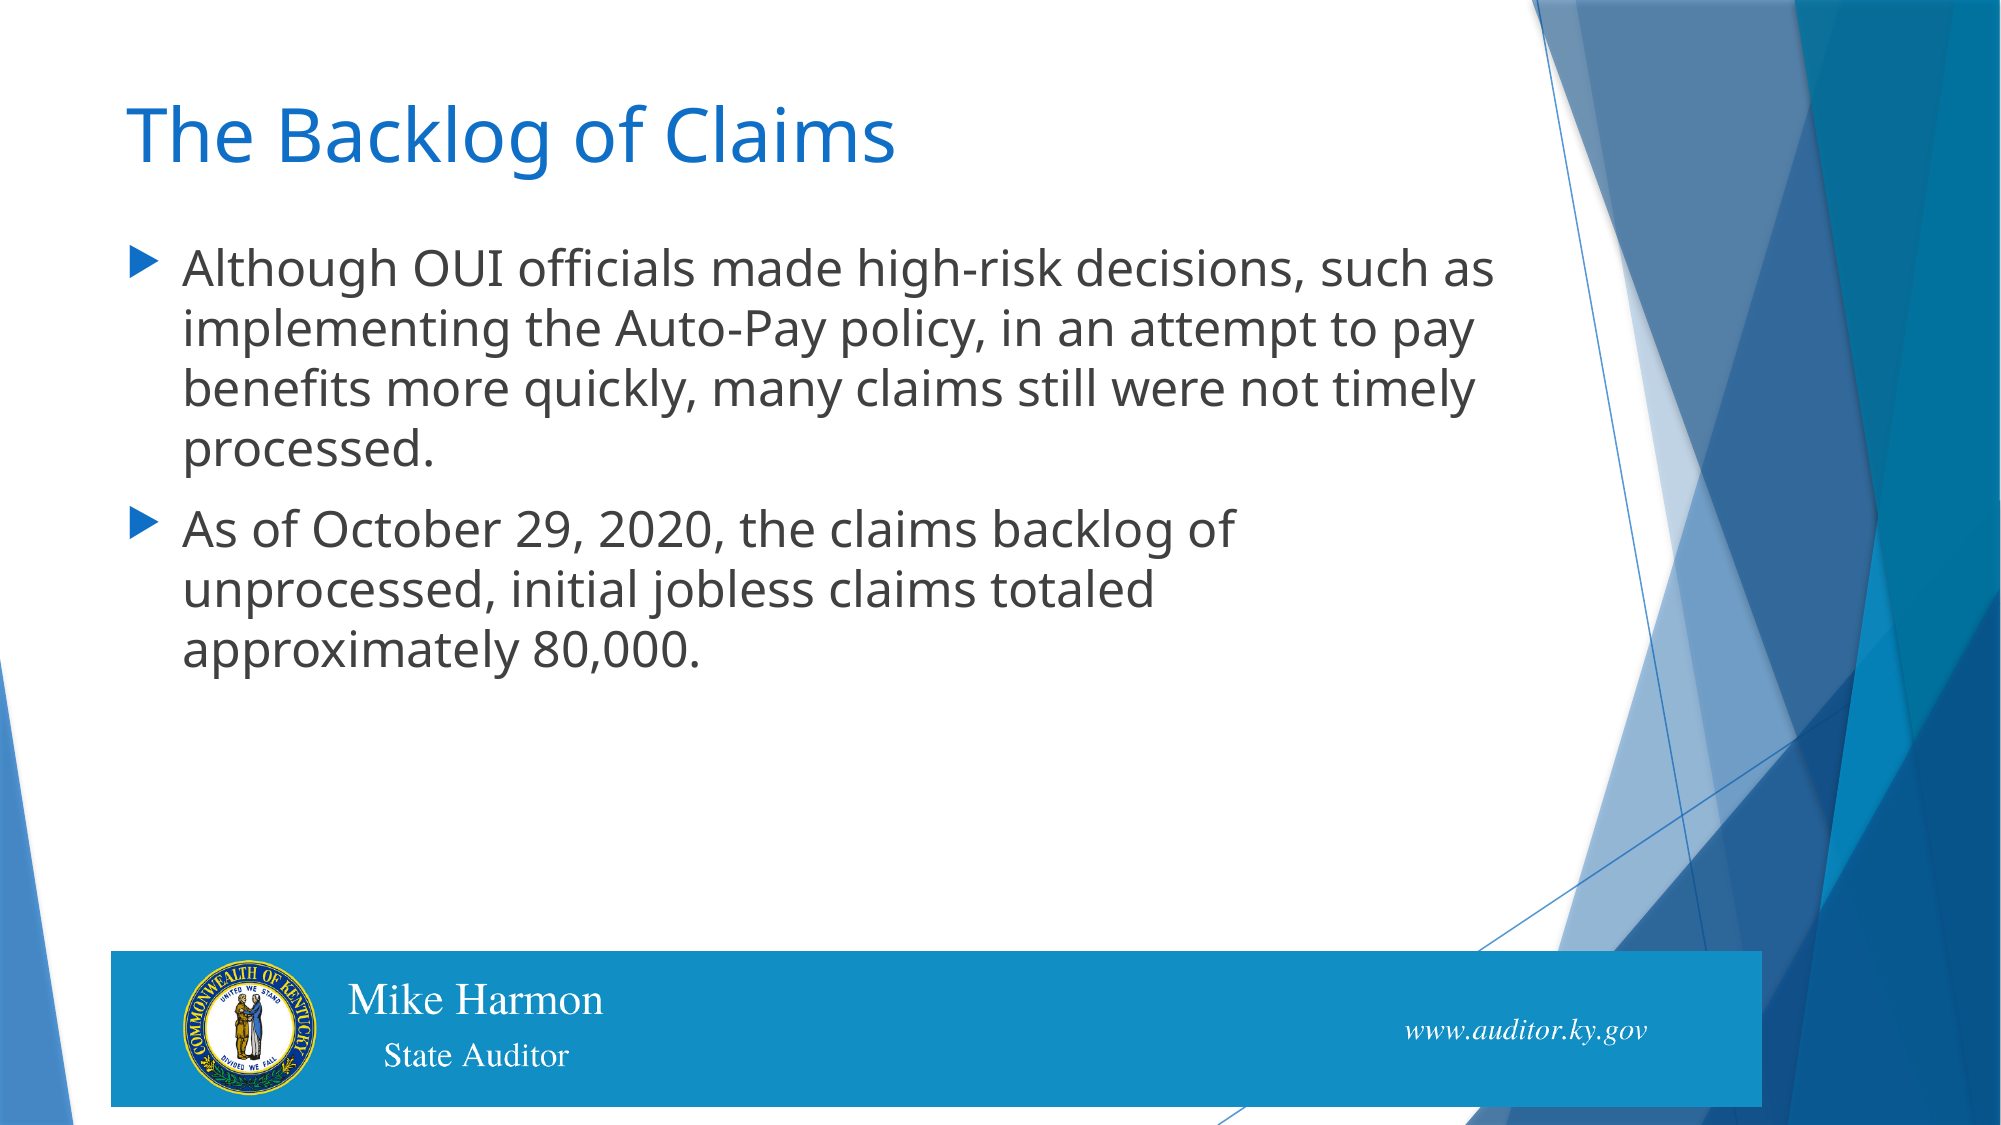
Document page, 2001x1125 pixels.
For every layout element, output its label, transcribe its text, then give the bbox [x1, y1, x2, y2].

list Although OUI officials made high-risk decisions, such as implementing the Auto-Pay policy, in an attempt to pay benefits more quickly, many claims still were not timely processed. As of October 29, 2020, the claims backlog of unprocessed, initial jobless claims totaled approximately 80,000. [111, 229, 1522, 866]
picture [110, 950, 1762, 1107]
title The Backlog of Claims [111, 79, 1522, 229]
